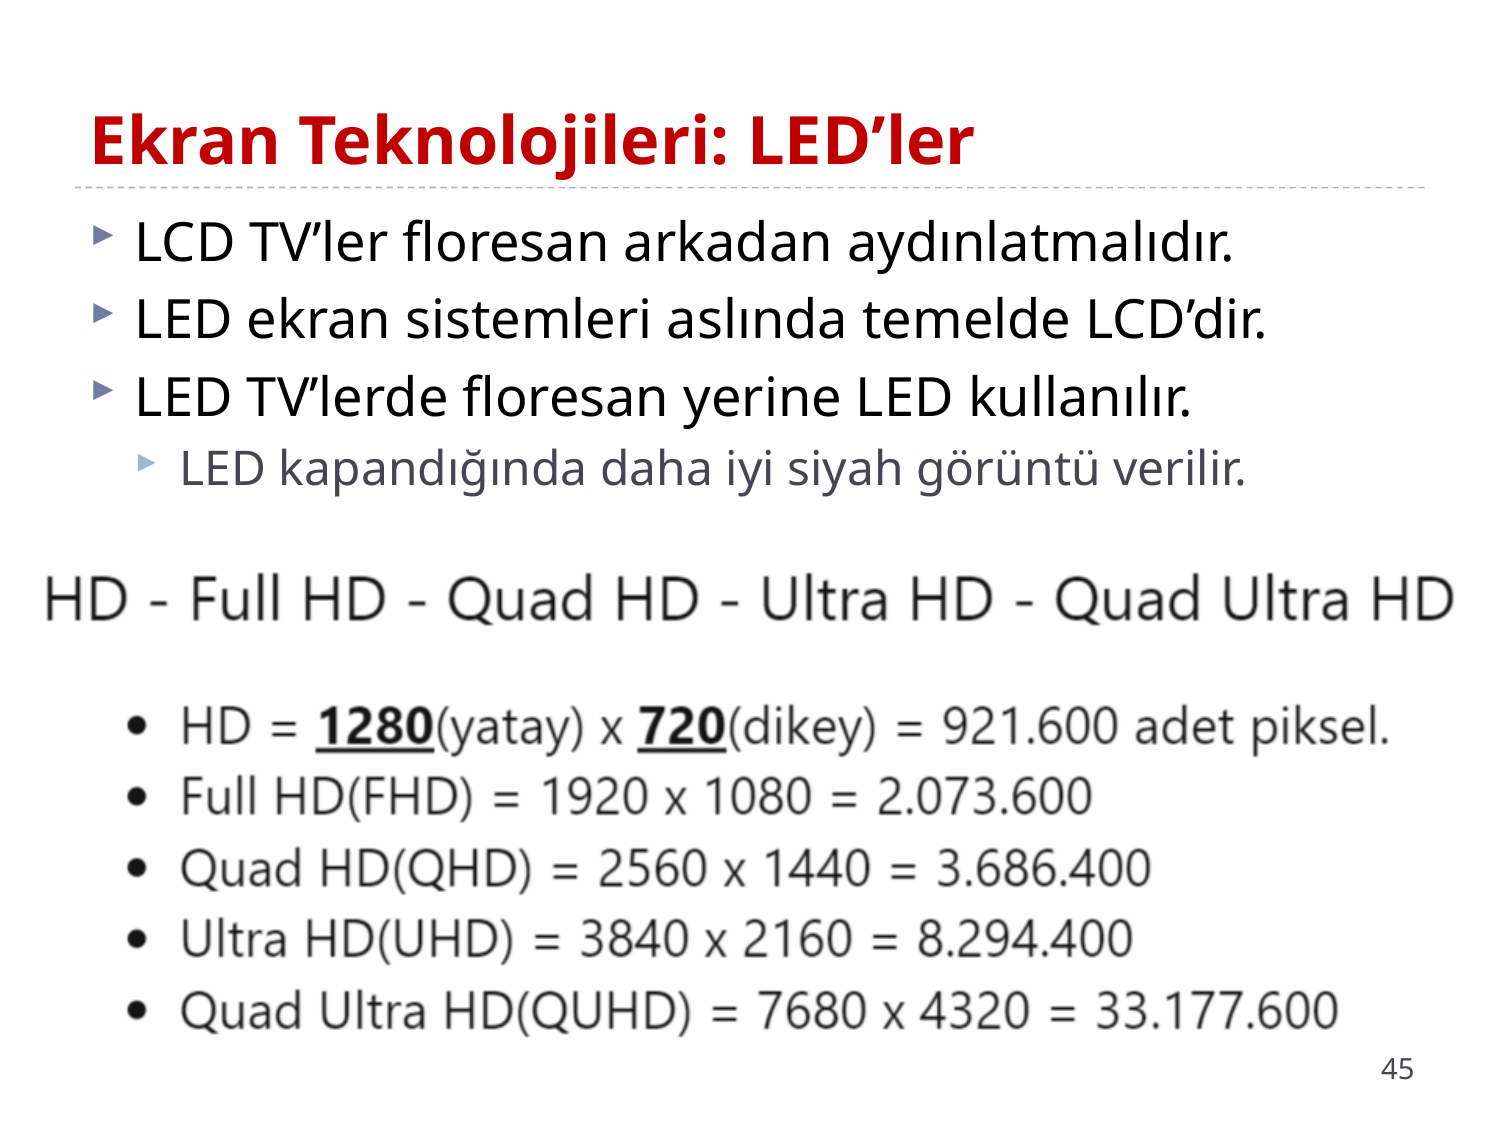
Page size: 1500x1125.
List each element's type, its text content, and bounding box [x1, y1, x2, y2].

title Ekran Teknolojileri: LED’ler [75, 37, 1412, 200]
list LCD TV’ler floresan arkadan aydınlatmalıdır. LED ekran sistemleri aslında temelde LCD’dir. LED TV’lerde floresan yerine LED kullanılır. LED kapandığında daha iyi siyah görüntü verilir. [75, 200, 1425, 543]
picture [30, 543, 1469, 1047]
slide_number 45 [1080, 1060, 1430, 1103]
